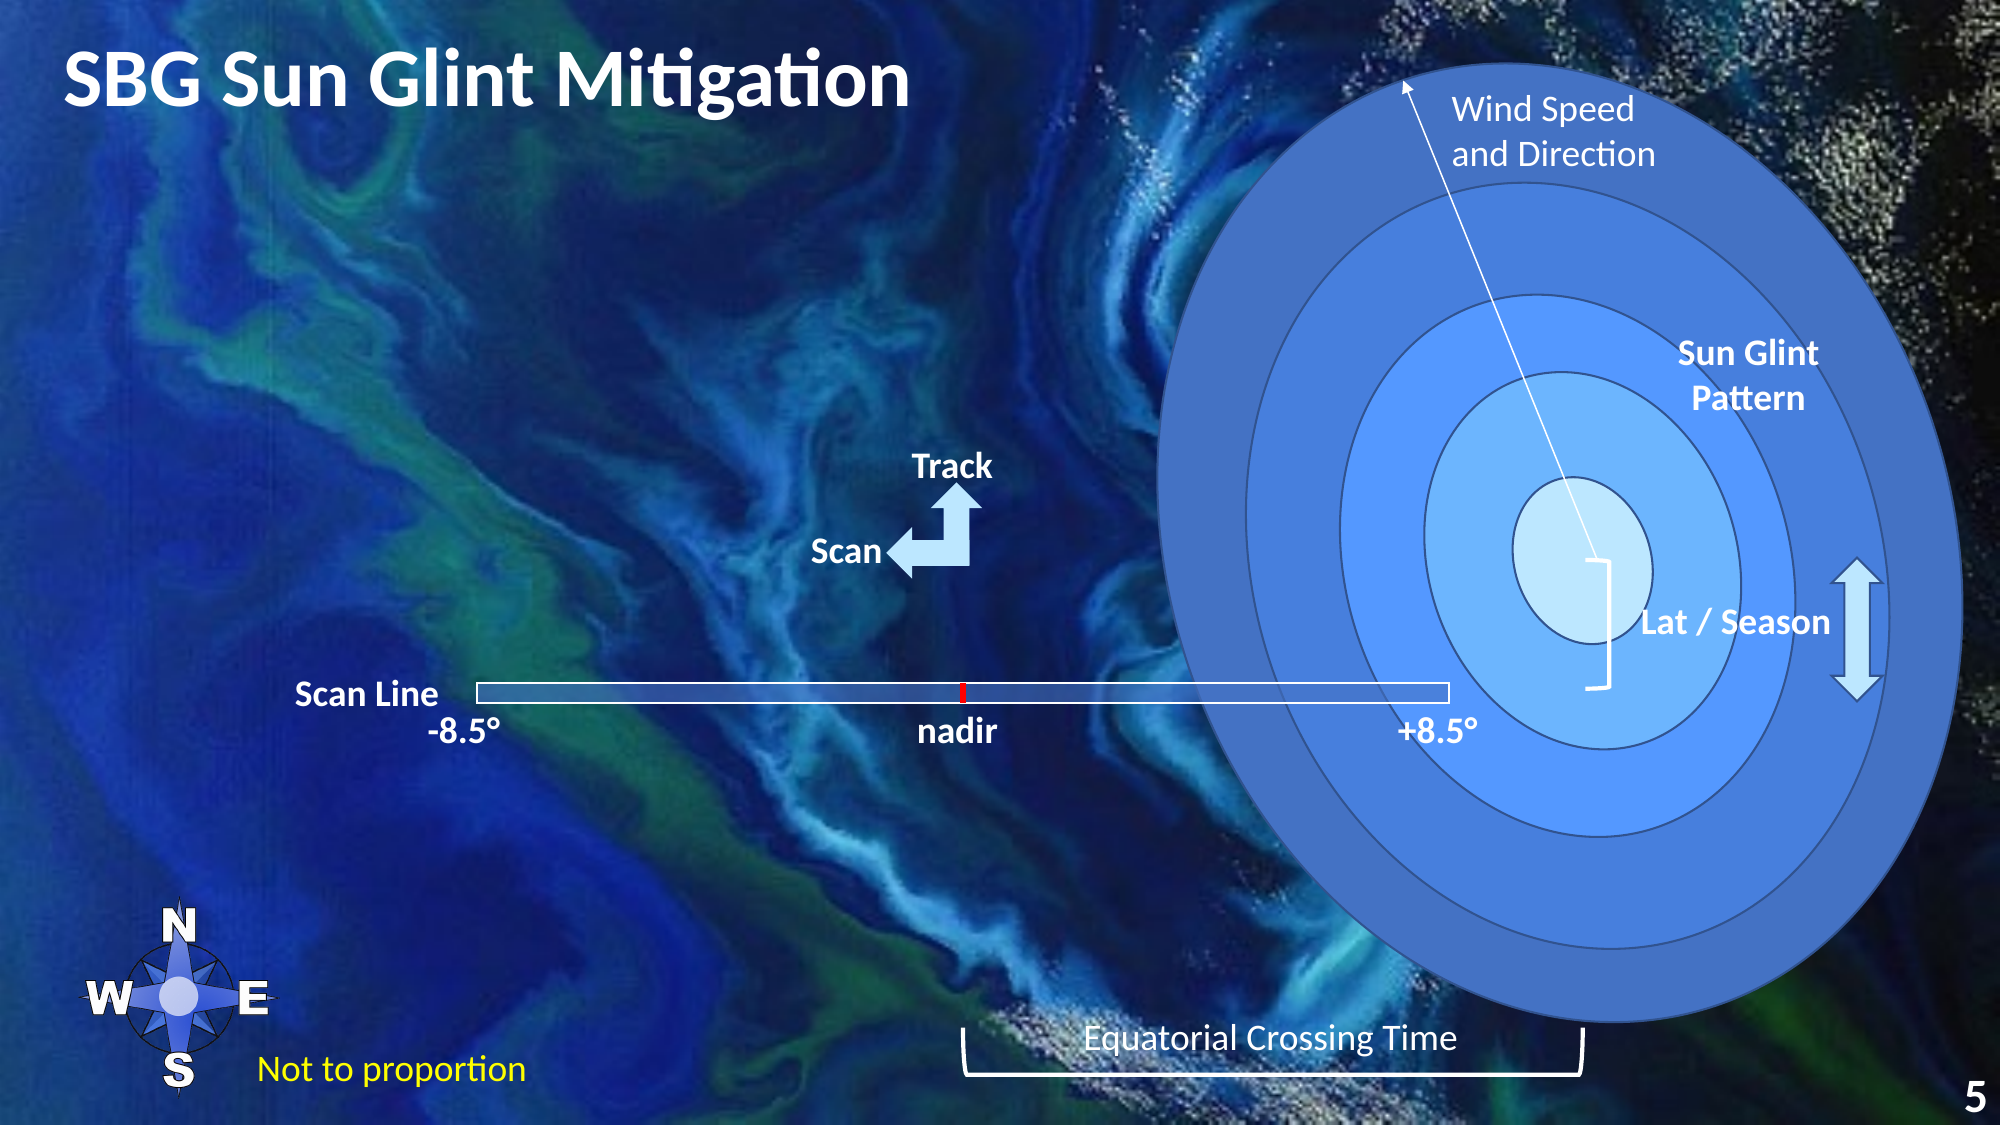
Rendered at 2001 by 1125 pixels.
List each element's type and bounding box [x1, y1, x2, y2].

text_box [1168, 54, 1952, 1032]
text_box [1402, 79, 1586, 561]
picture [0, 0, 2000, 1125]
text_box [795, 432, 1014, 580]
